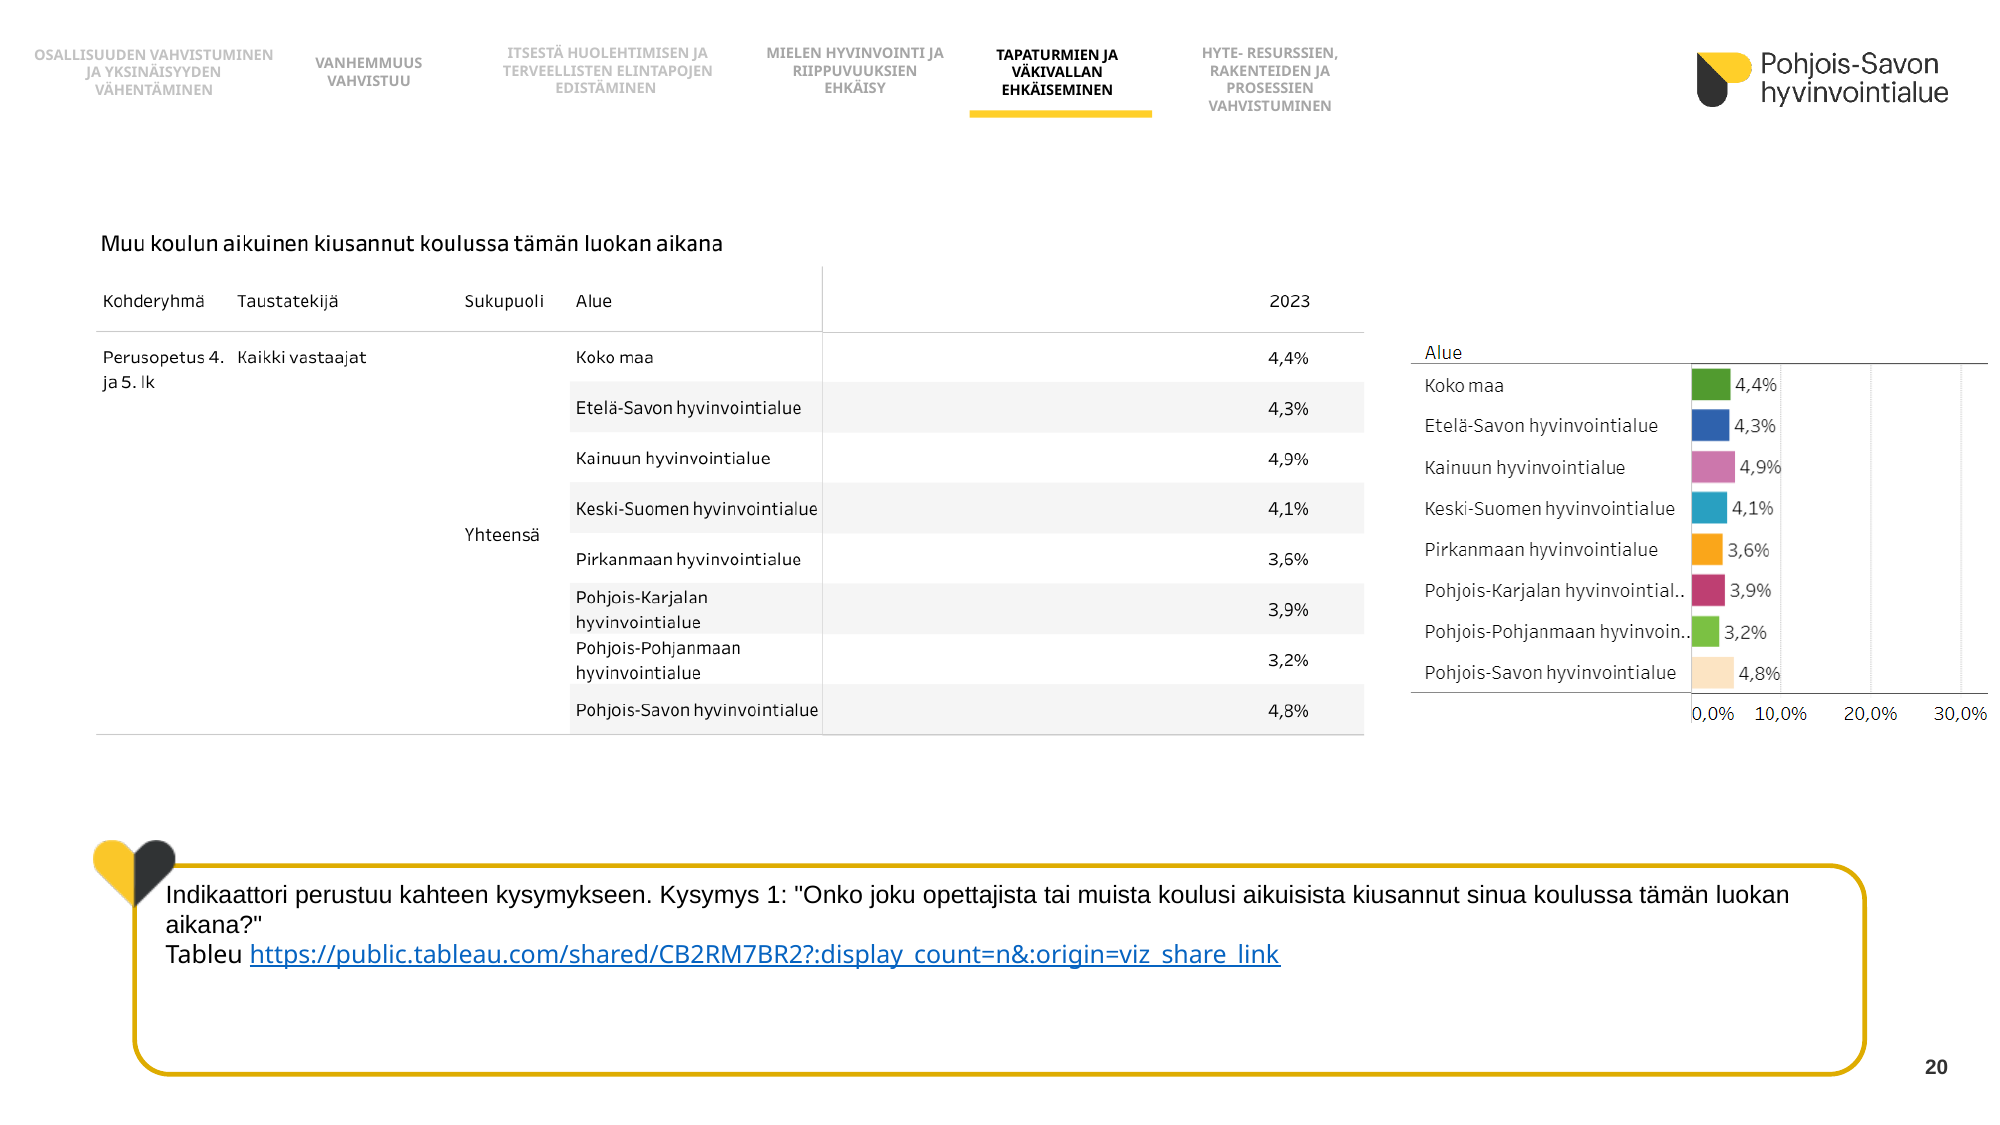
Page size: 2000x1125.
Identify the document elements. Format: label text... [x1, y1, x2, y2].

text_box [1090, 346, 1968, 1009]
text_box VANHEMMUUS VAHVISTUU [277, 53, 461, 90]
picture [1697, 52, 1948, 107]
text_box HYTE- RESURSSIEN, RAKENTEIDEN JA PROSESSIEN VAHVISTUMINEN [1164, 43, 1377, 115]
picture [1410, 345, 1989, 723]
picture [81, 209, 1365, 765]
text_box ITSESTÄ HUOLEHTIMISEN JA TERVEELLISTEN ELINTAPOJEN EDISTÄMINEN [501, 43, 715, 98]
text_box TAPATURMIEN JA VÄKIVALLAN EHKÄISEMINEN [961, 44, 1153, 99]
text_box [969, 109, 1153, 119]
picture [93, 840, 177, 909]
text_box [133, 864, 1866, 1076]
slide_number 20 [1498, 1036, 1949, 1097]
text_box Indikaattori perustuu kahteen kysymykseen. Kysymys 1: "Onko joku opettajista tai muista koulusi aikuisista kiusannut sinua koulussa tämän luokan aikana?" Tableu https://public.tableau.com/shared/CB2RM7BR2?:display_count=n&:origin=viz_share_link [165, 878, 1834, 1003]
text_box MIELEN HYVINVOINTI JA RIIPPUVUUKSIEN EHKÄISY [759, 43, 951, 97]
text_box OSALLISUUDEN VAHVISTUMINEN JA YKSINÄISYYDEN VÄHENTÄMINEN [32, 44, 276, 99]
